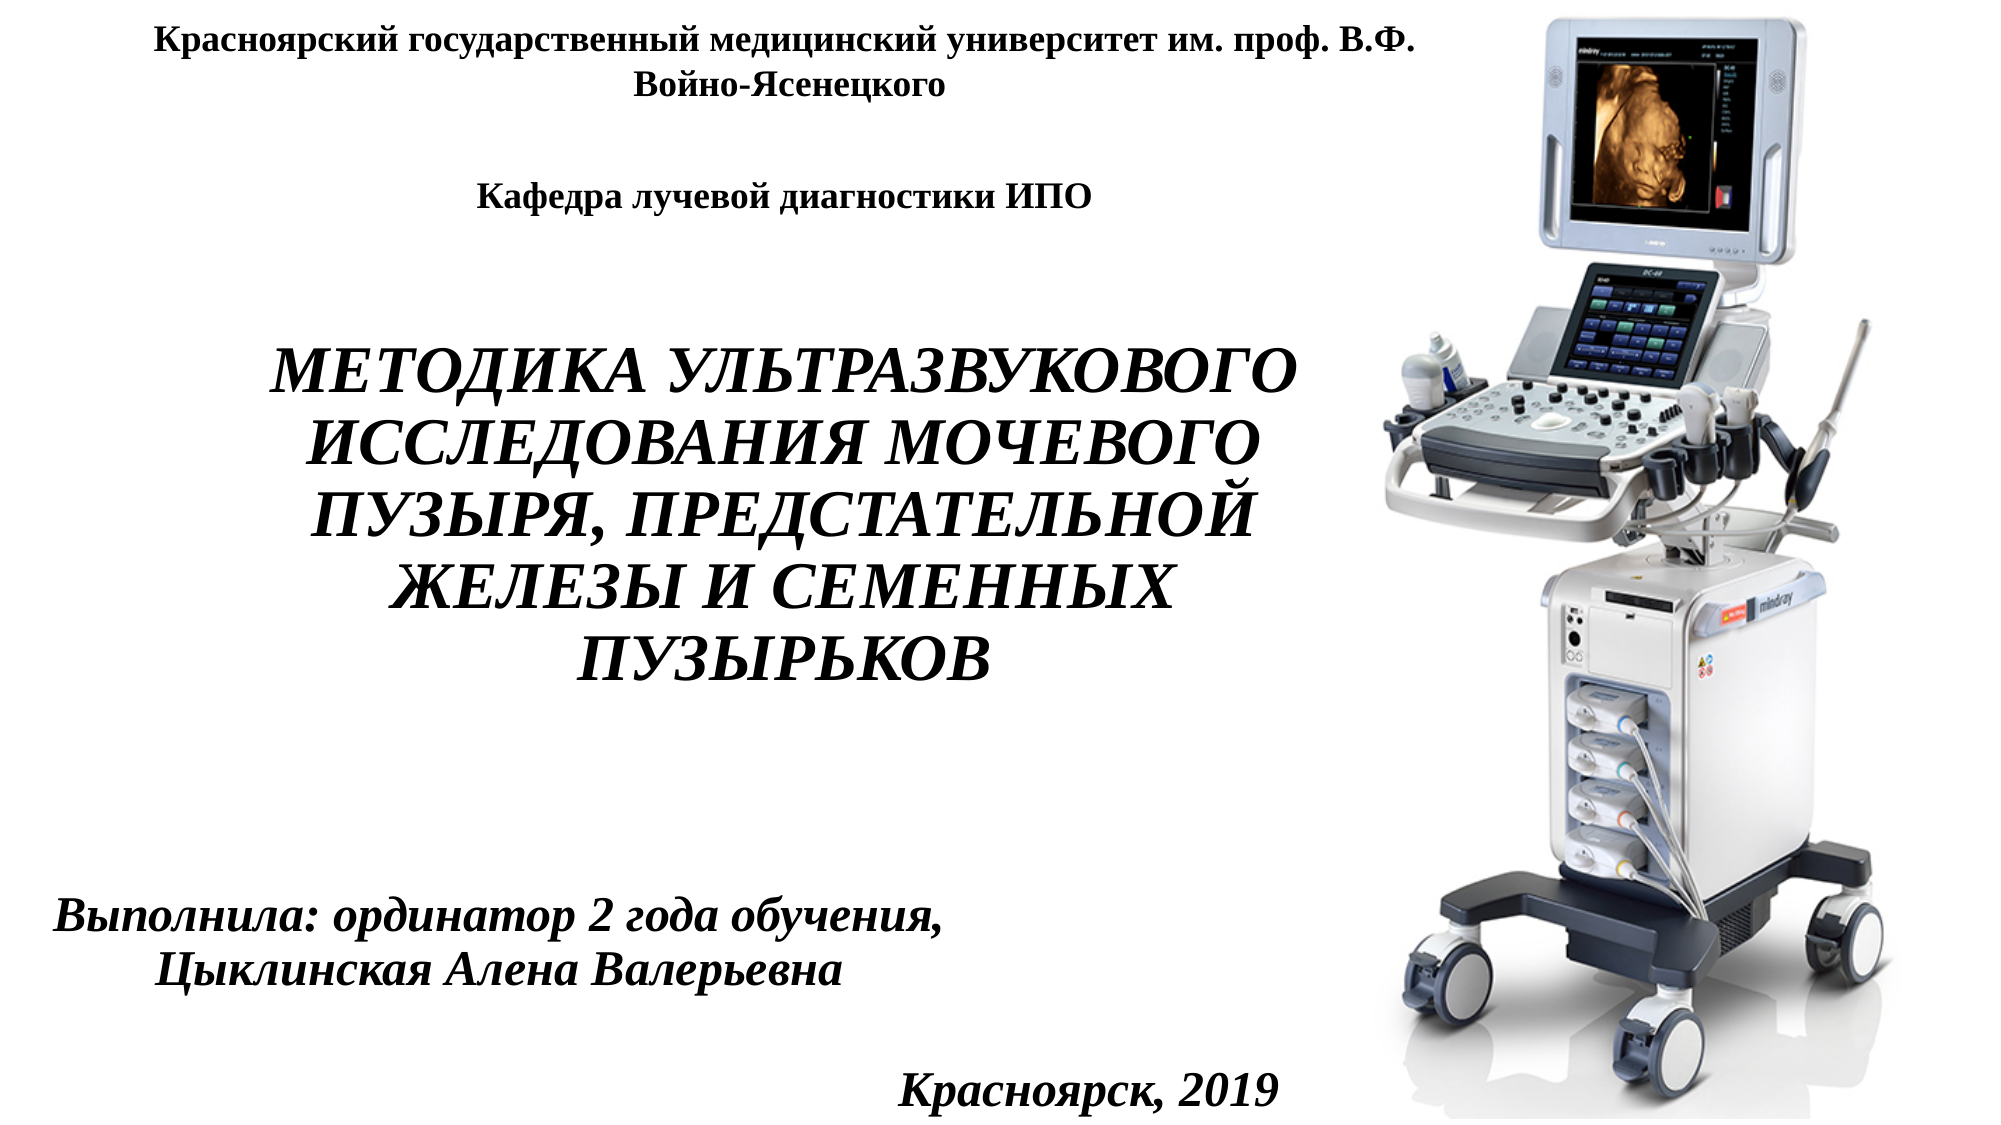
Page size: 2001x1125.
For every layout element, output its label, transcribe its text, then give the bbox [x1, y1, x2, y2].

text_box МЕТОДИКА УЛЬТРАЗВУКОВОГО ИССЛЕДОВАНИЯ МОЧЕВОГО ПУЗЫРЯ, ПРЕДСТАТЕЛЬНОЙ ЖЕЛЕЗЫ И СЕМЕННЫХ ПУЗЫРЬКОВ [172, 281, 950, 853]
text_box Красноярск, 2019 [883, 1049, 1295, 1124]
subtitle Выполнила: ординатор 2 года обучения, Цыклинская Алена Валерьевна [13, 880, 950, 993]
picture [950, 0, 2000, 1119]
text_box Красноярский государственный медицинский университет им. проф. В.Ф. Войно-Ясенецкого [0, 22, 950, 156]
text_box Кафедра лучевой диагностики ИПО [461, 179, 950, 222]
